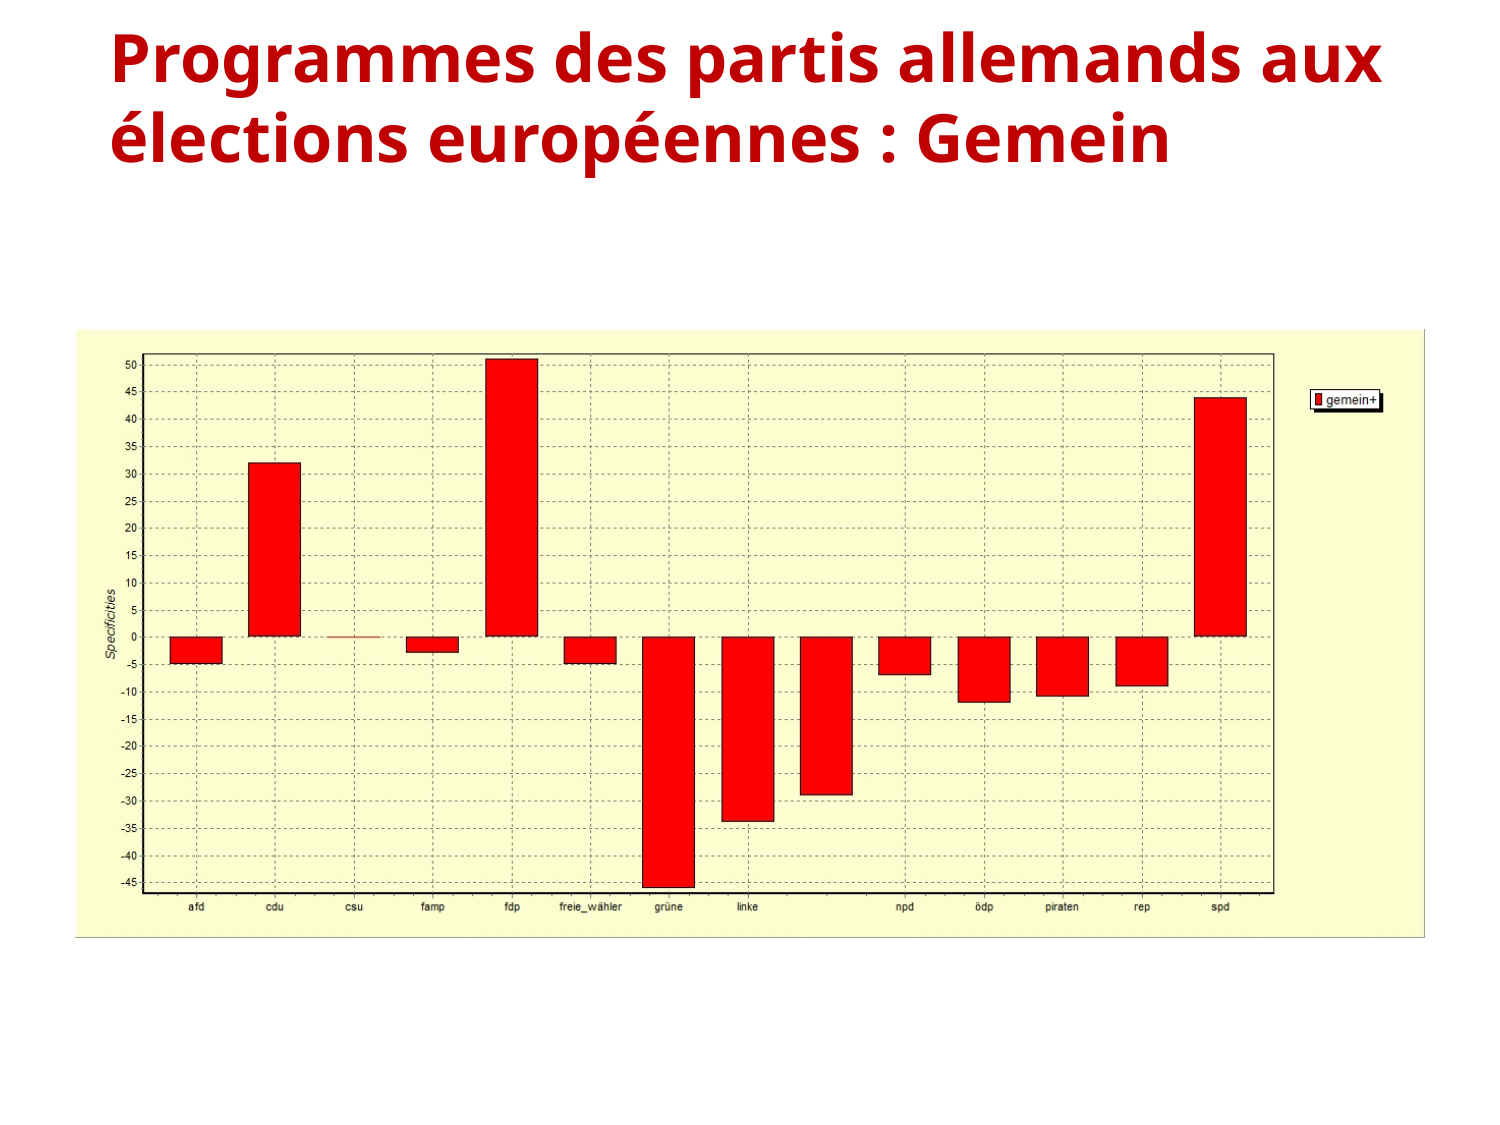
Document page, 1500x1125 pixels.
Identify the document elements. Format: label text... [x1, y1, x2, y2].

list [74, 329, 1426, 939]
title Programmes des partis allemands aux élections européennes : Gemein [94, 0, 1407, 184]
